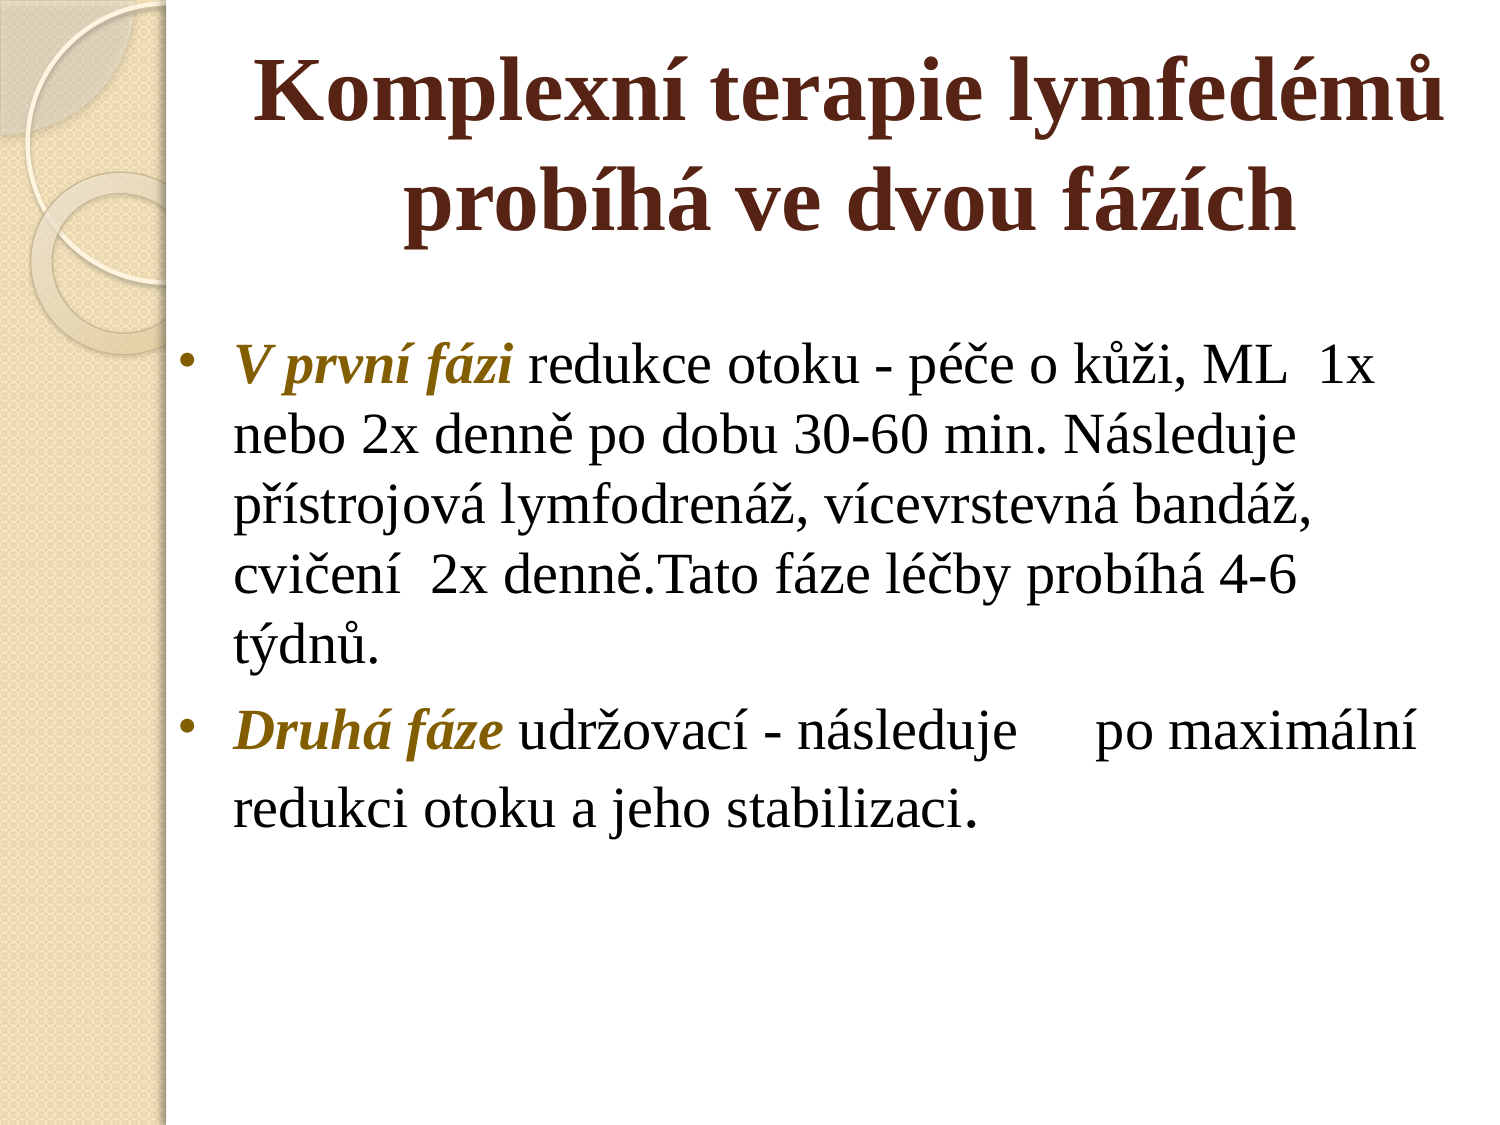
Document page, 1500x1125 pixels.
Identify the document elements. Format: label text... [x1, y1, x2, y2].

text_box V první fázi redukce otoku - péče o kůži, ML 1x nebo 2x denně po dobu 30-60 min. Následuje přístrojová lymfodrenáž, vícevrstevná bandáž, cvičení 2x denně.Tato fáze léčby probíhá 4-6 týdnů. Druhá fáze udržovací - následuje po maximální redukci otoku a jeho stabilizaci. [174, 324, 1425, 841]
title Komplexní terapie lymfedémů probíhá ve dvou fázích [235, 28, 1466, 249]
